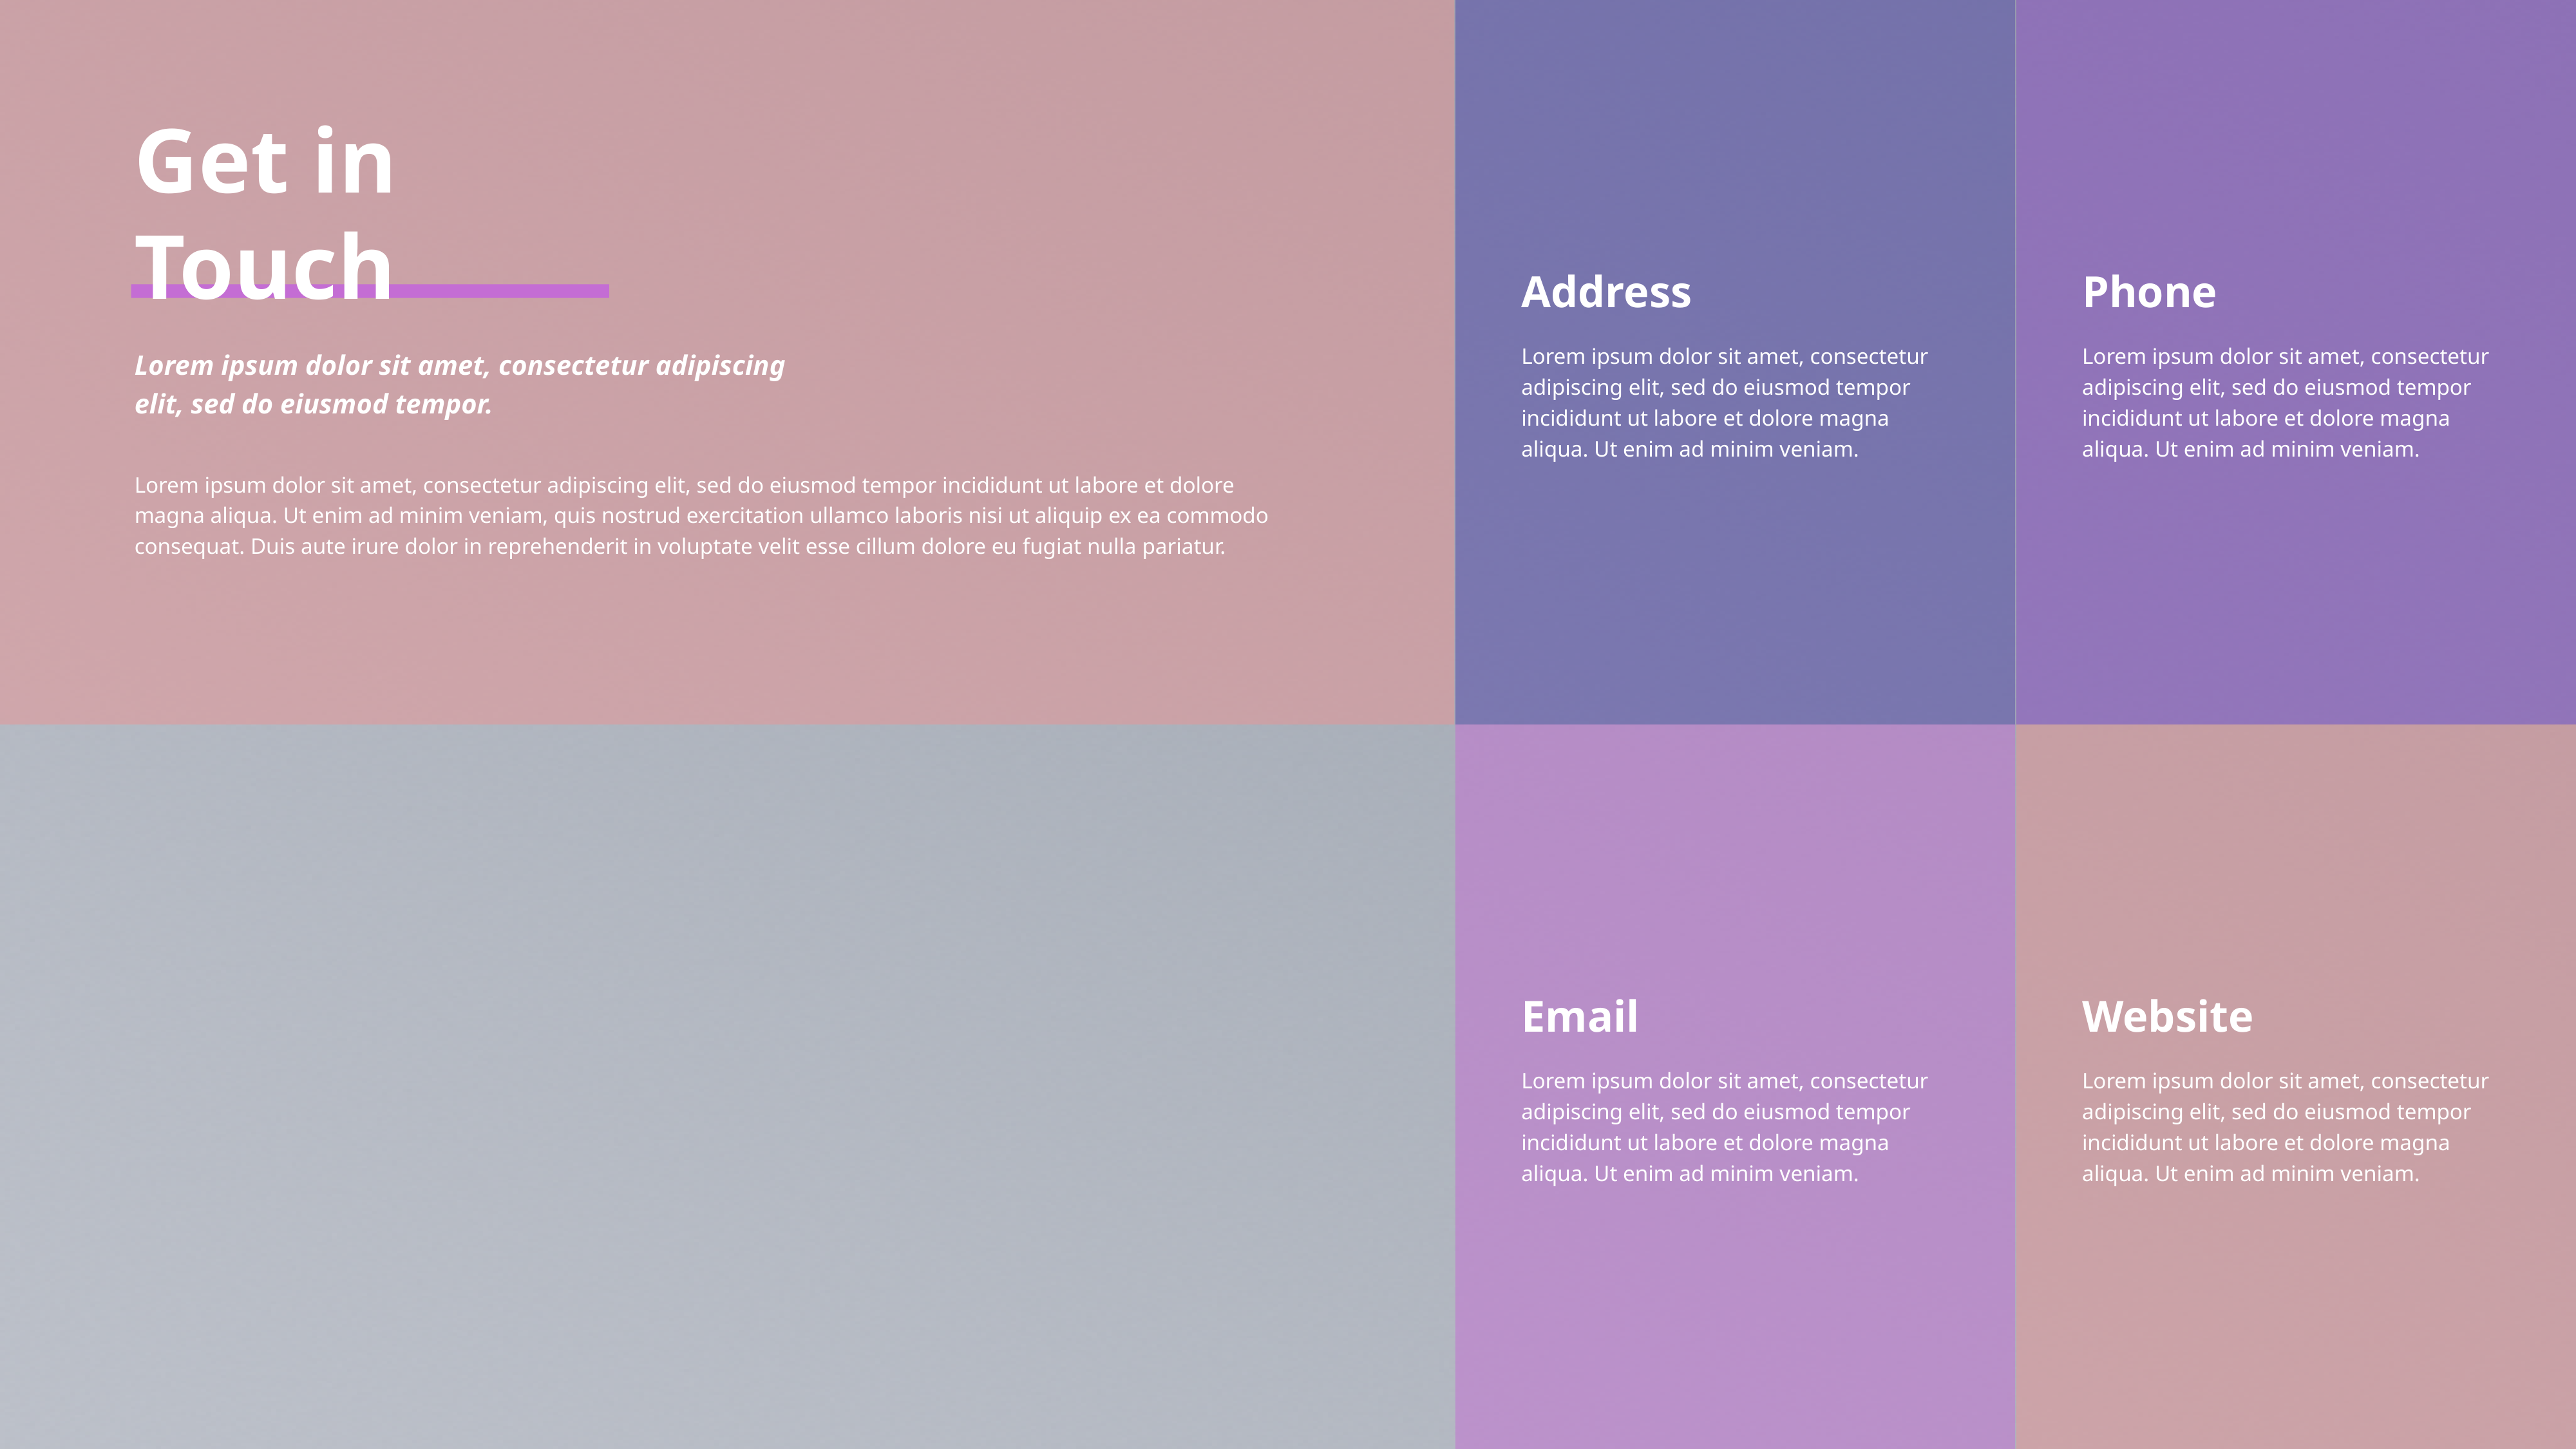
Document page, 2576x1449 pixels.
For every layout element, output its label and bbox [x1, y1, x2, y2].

text_box [1518, 251, 1953, 474]
text_box [1518, 975, 1953, 1198]
text_box [2078, 251, 2514, 474]
text_box [2078, 975, 2514, 1198]
picture [0, 0, 2576, 1449]
